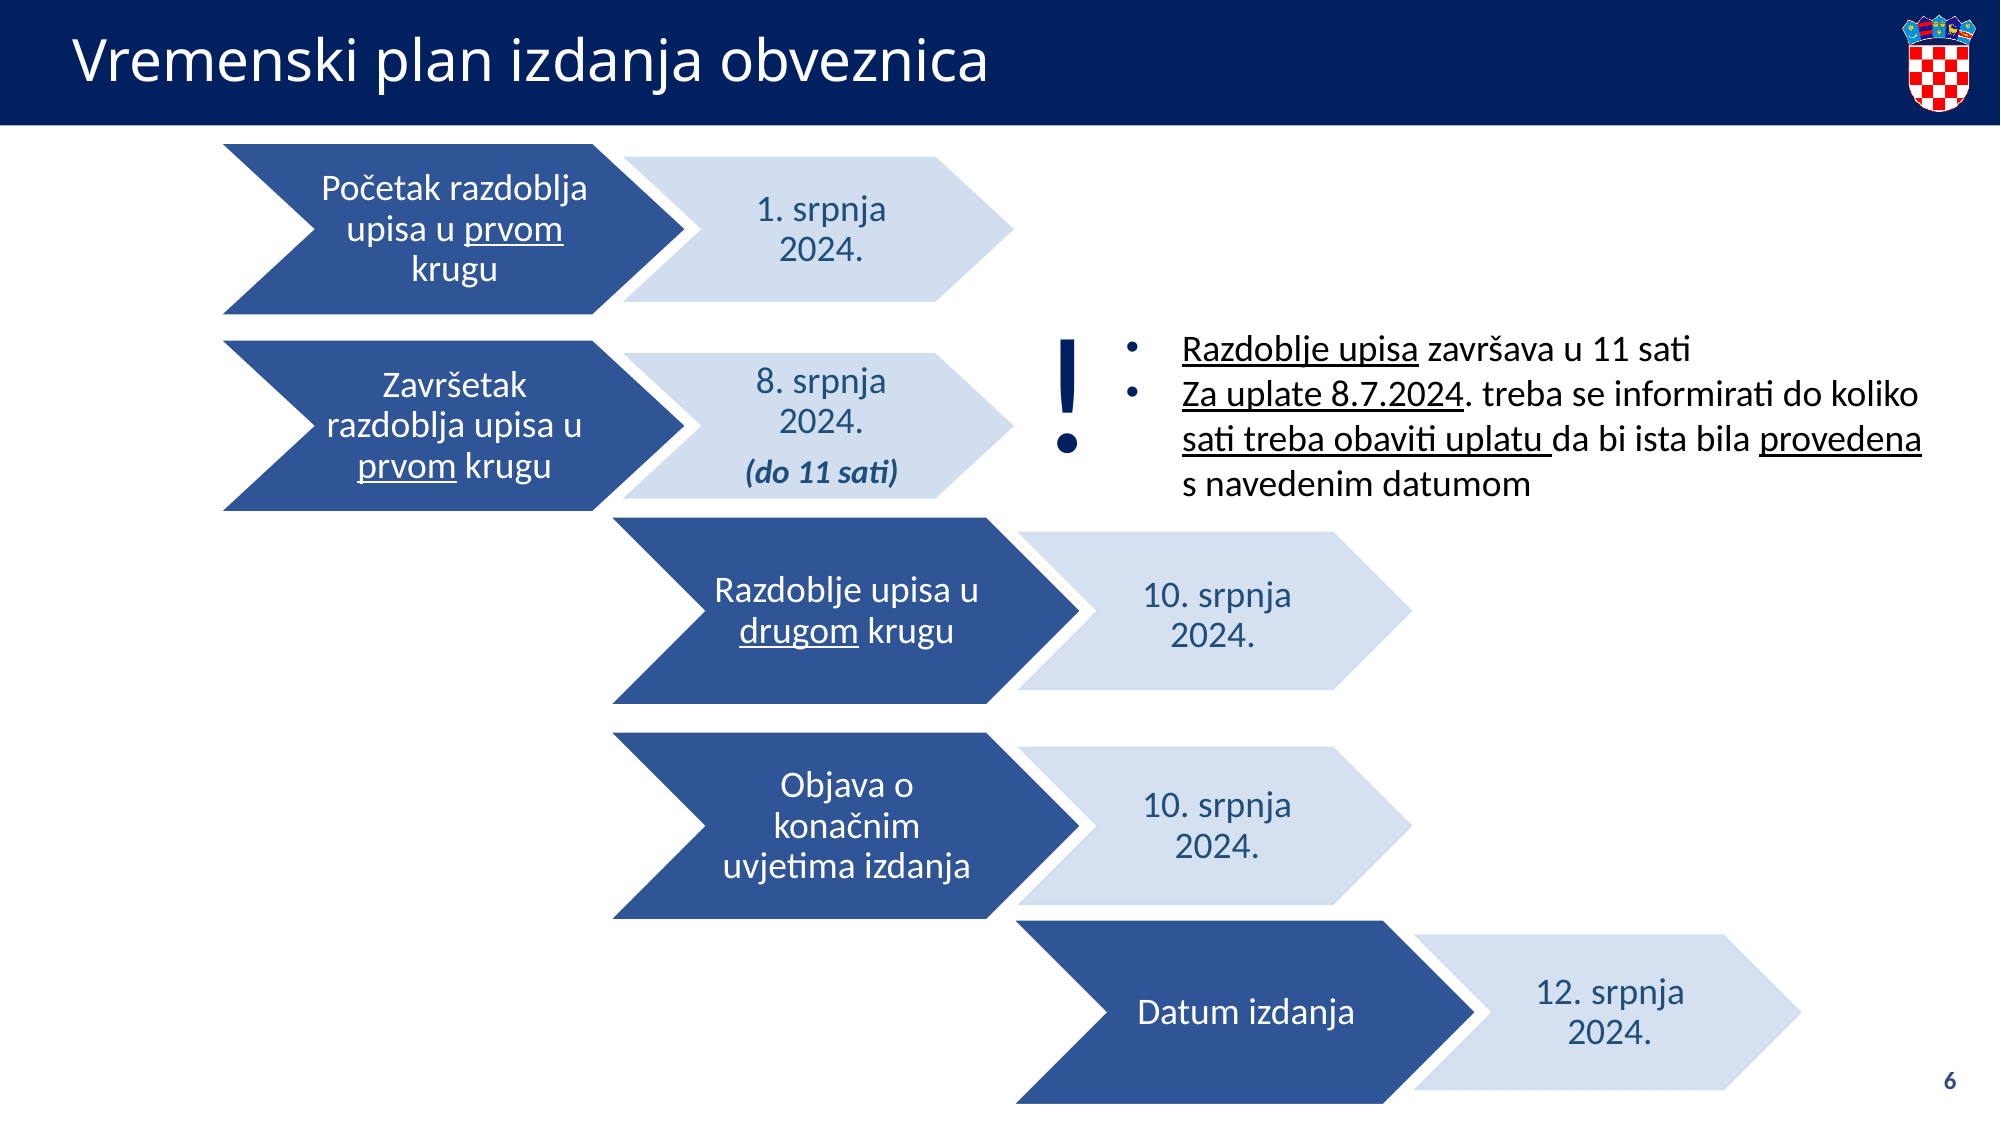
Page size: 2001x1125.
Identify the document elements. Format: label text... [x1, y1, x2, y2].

picture [1901, 13, 1976, 112]
title Vremenski plan izdanja obveznica [57, 9, 1783, 116]
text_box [1012, 781, 1801, 1125]
text_box Razdoblje upisa završava u 11 sati Za uplate 8.7.2024. treba se informirati do koliko sati treba obaviti uplatu da bi ista bila provedena s navedenim datumom [1111, 316, 1957, 512]
slide_number 6 [1905, 1049, 1972, 1110]
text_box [609, 487, 1412, 949]
text_box ! [1013, 278, 1231, 487]
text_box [219, 142, 1013, 513]
